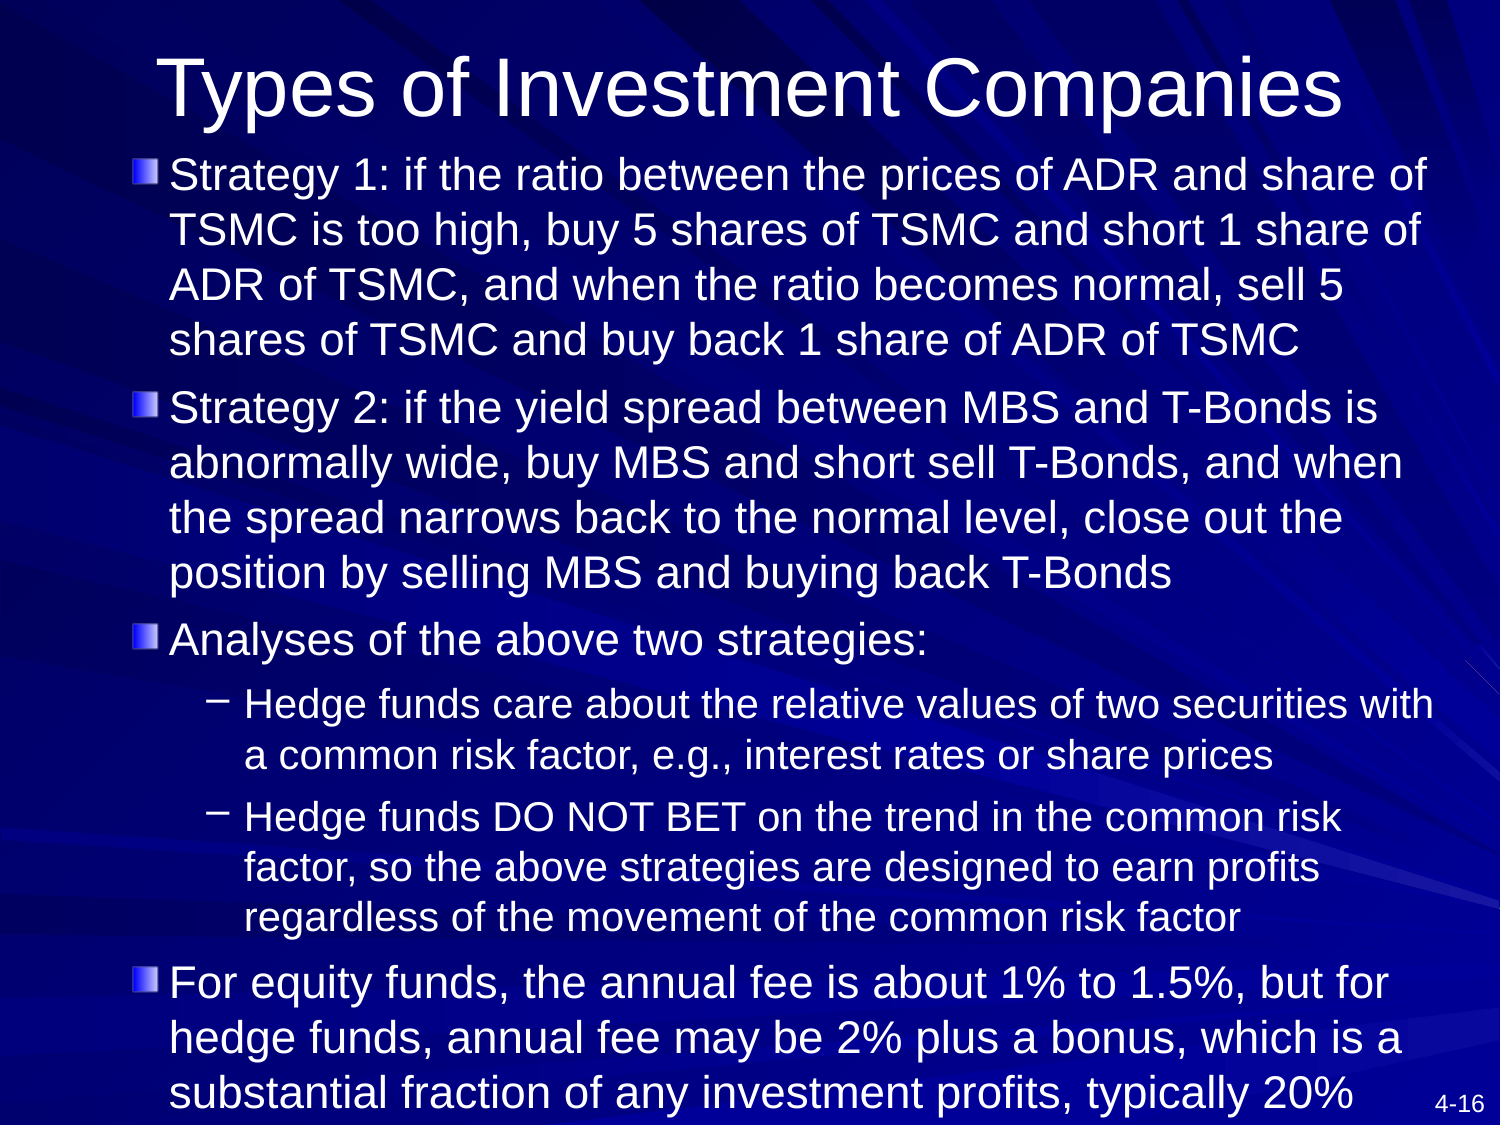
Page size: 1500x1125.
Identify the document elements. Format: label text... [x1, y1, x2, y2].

text_box Types of Investment Companies [0, 40, 1500, 141]
list Strategy 1: if the ratio between the prices of ADR and share of TSMC is too high, buy 5 shares of TSMC and short 1 share of ADR of TSMC, and when the ratio becomes normal, sell 5 shares of TSMC and buy back 1 share of ADR of TSMC Strategy 2: if the yield spread between MBS and T-Bonds is abnormally wide, buy MBS and short sell T-Bonds, and when the spread narrows back to the normal level, close out the position by selling MBS and buying back T-Bonds Analyses of the above two strategies: Hedge funds care about the relative values of two securities with a common risk factor, e.g., interest rates or share prices Hedge funds DO NOT BET on the trend in the common risk factor, so the above strategies are designed to earn profits regardless of the movement of the common risk factor For equity funds, the annual fee is about 1% to 1.5%, but for hedge funds, annual fee may be 2% plus a bonus, which is a substantial fraction of any investment profits, typically 20% [37, 141, 1463, 1113]
picture [131, 622, 161, 652]
picture [131, 390, 161, 420]
picture [131, 965, 161, 995]
picture [131, 157, 161, 187]
